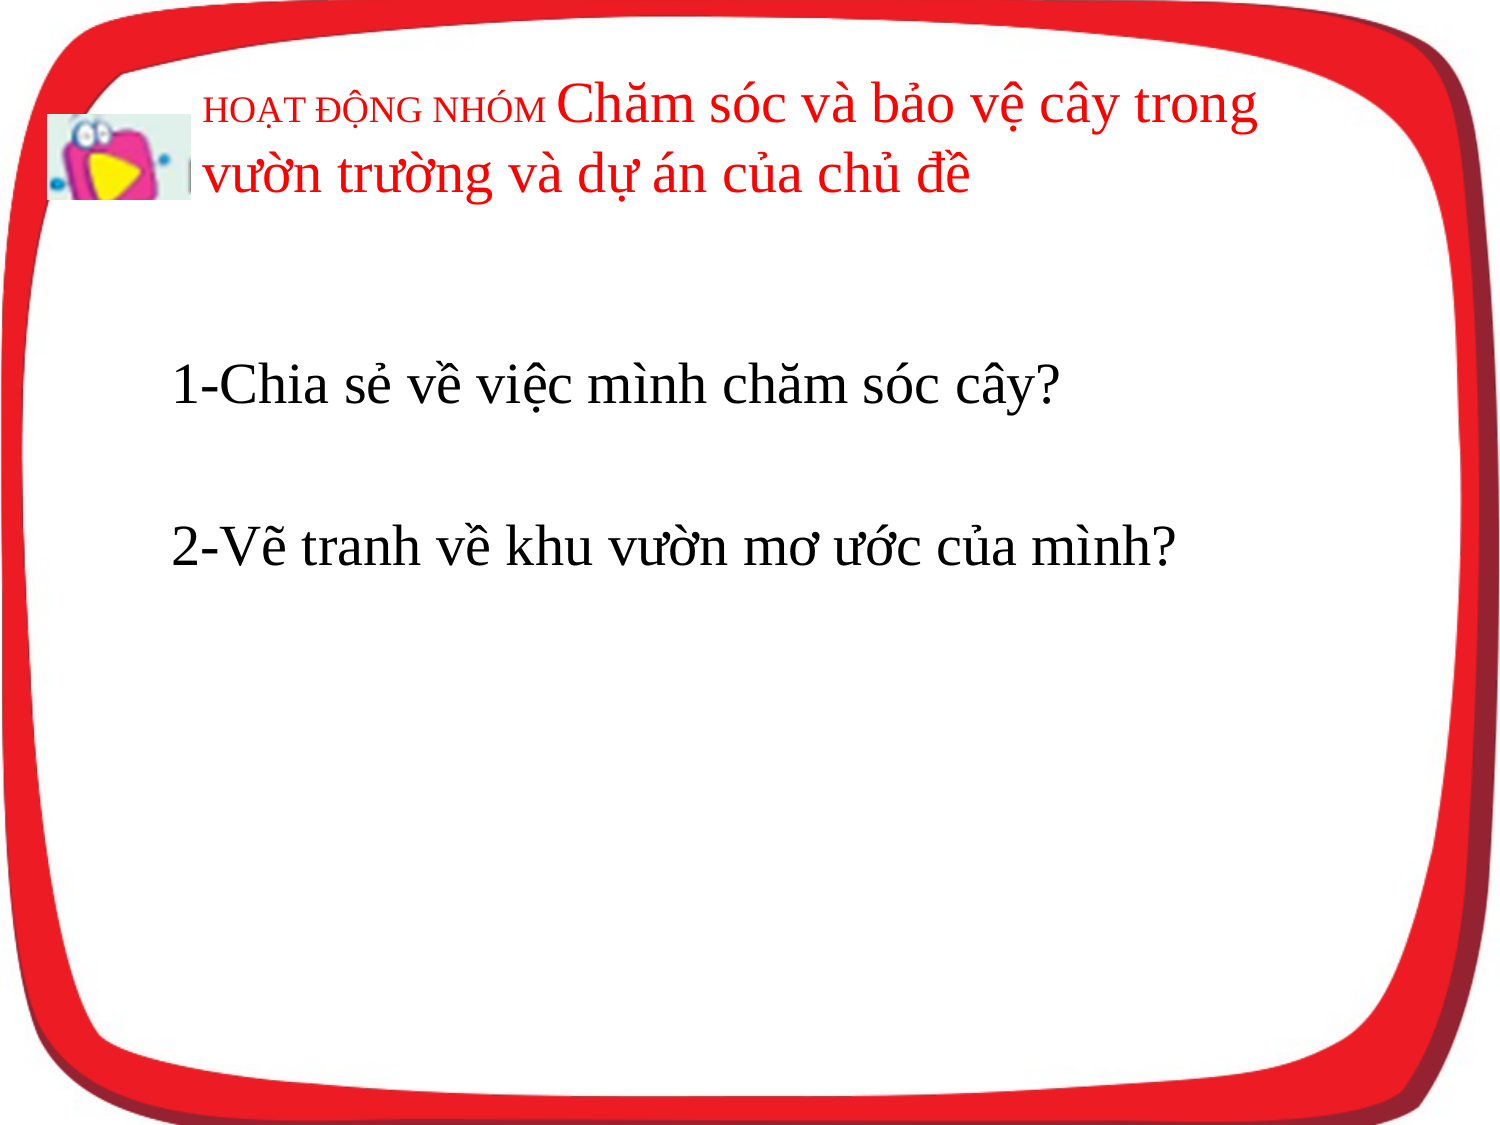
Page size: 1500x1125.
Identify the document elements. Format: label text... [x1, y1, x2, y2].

text_box 2-Vẽ tranh về khu vườn mơ ước của mình? [156, 500, 1307, 585]
text_box 1-Chia sẻ về việc mình chăm sóc cây? [156, 337, 1307, 423]
picture [0, 0, 1500, 1125]
text_box HOẠT ĐỘNG NHÓM Chăm sóc và bảo vệ cây trong vườn trường và dự án của chủ đề [187, 56, 1275, 212]
